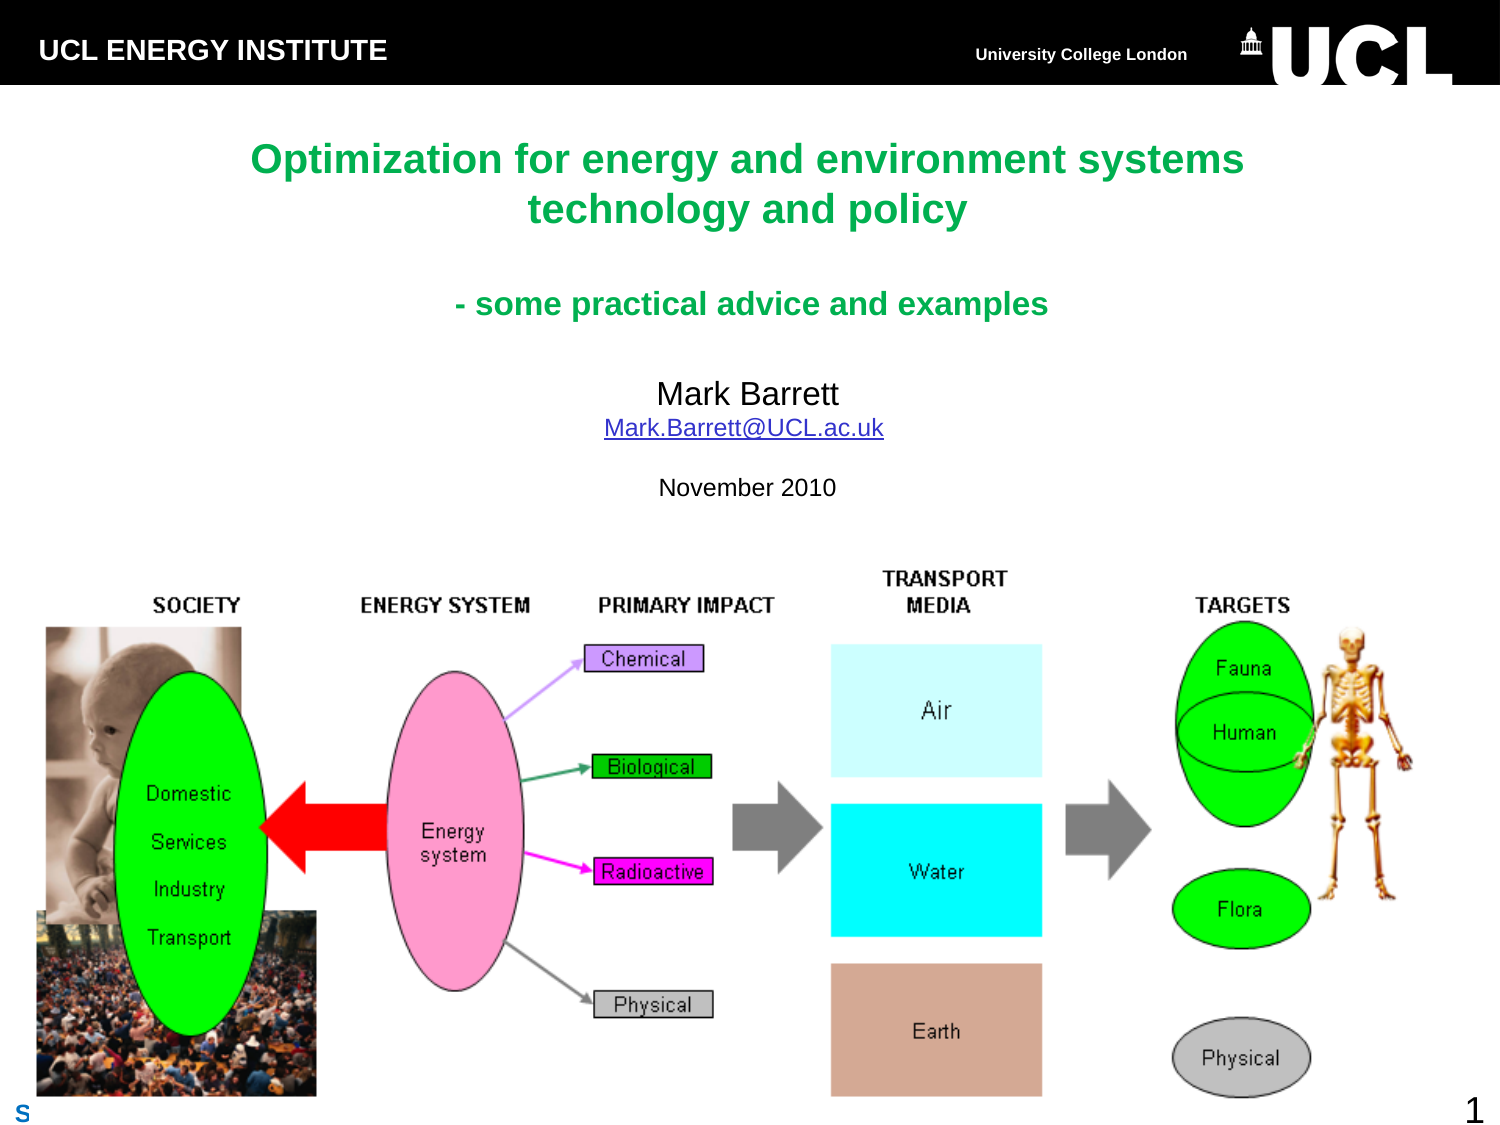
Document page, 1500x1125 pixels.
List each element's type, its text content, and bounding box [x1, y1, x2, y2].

picture [0, 0, 1500, 85]
title Optimization for energy and environment systems technology and policy - some practical advice and examples Mark Barrett Mark.Barrett@UCL.ac.uk November 2010 [29, 164, 1467, 540]
slide_number 1 [1464, 1077, 1500, 1125]
picture [29, 538, 1460, 1125]
